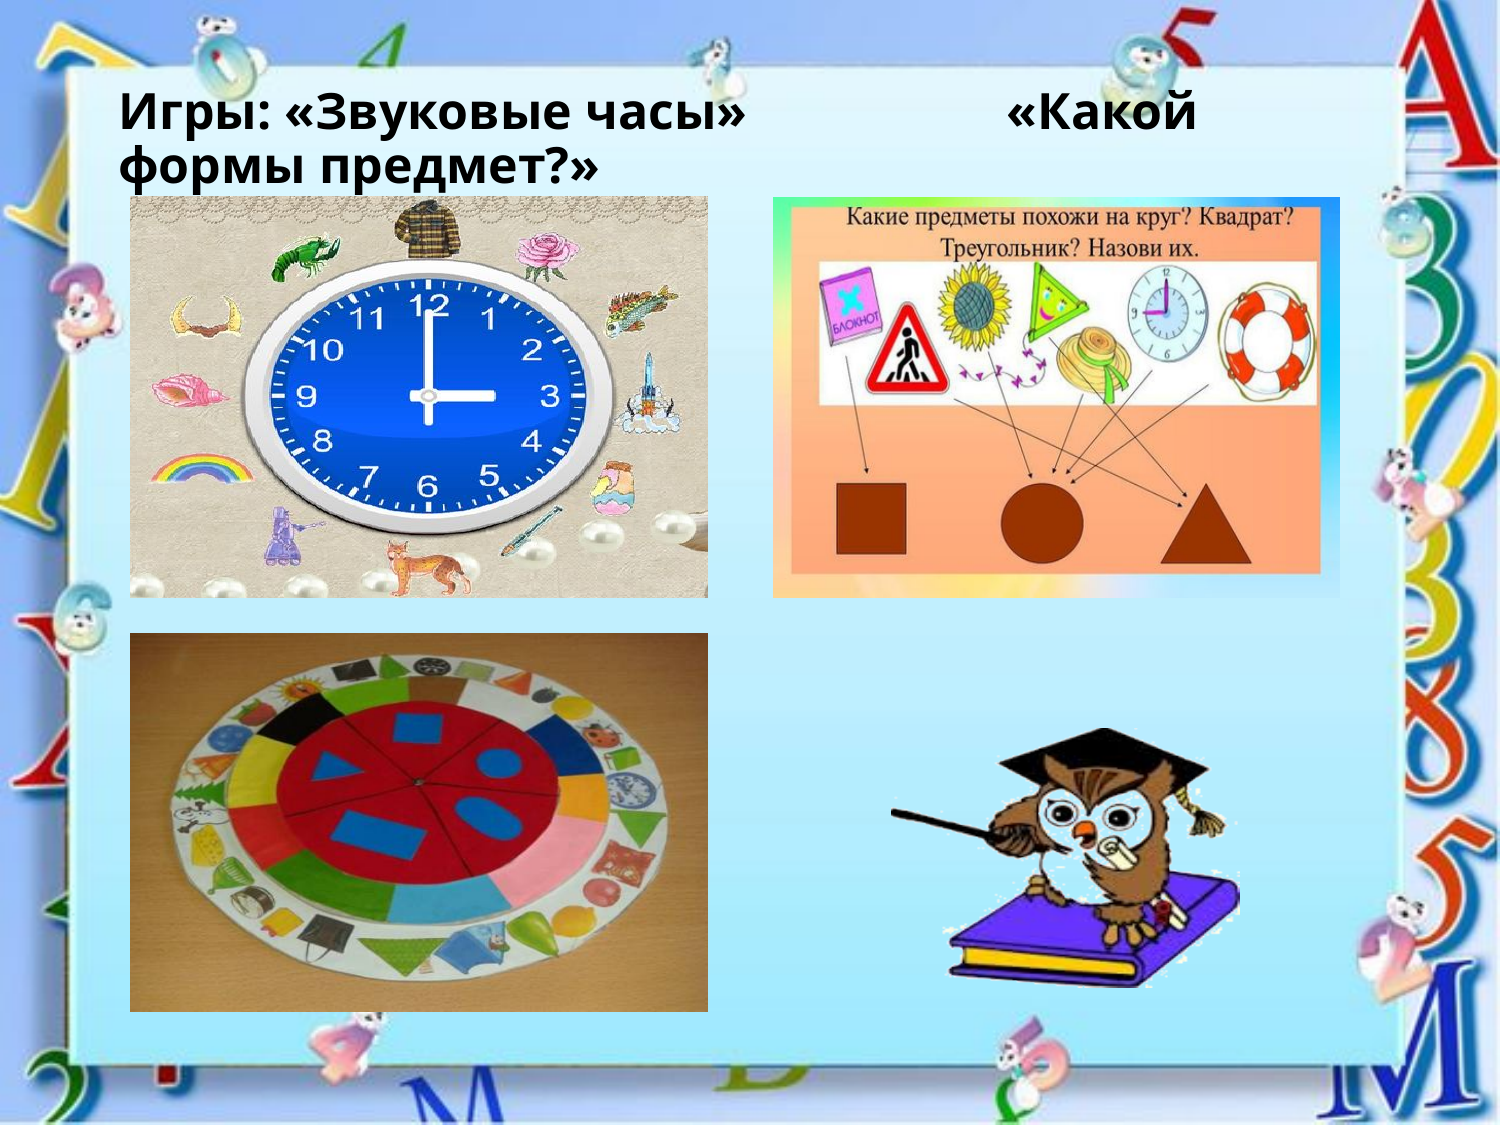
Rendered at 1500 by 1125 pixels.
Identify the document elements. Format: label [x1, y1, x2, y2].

picture [0, 0, 1500, 1125]
list [130, 633, 708, 1012]
